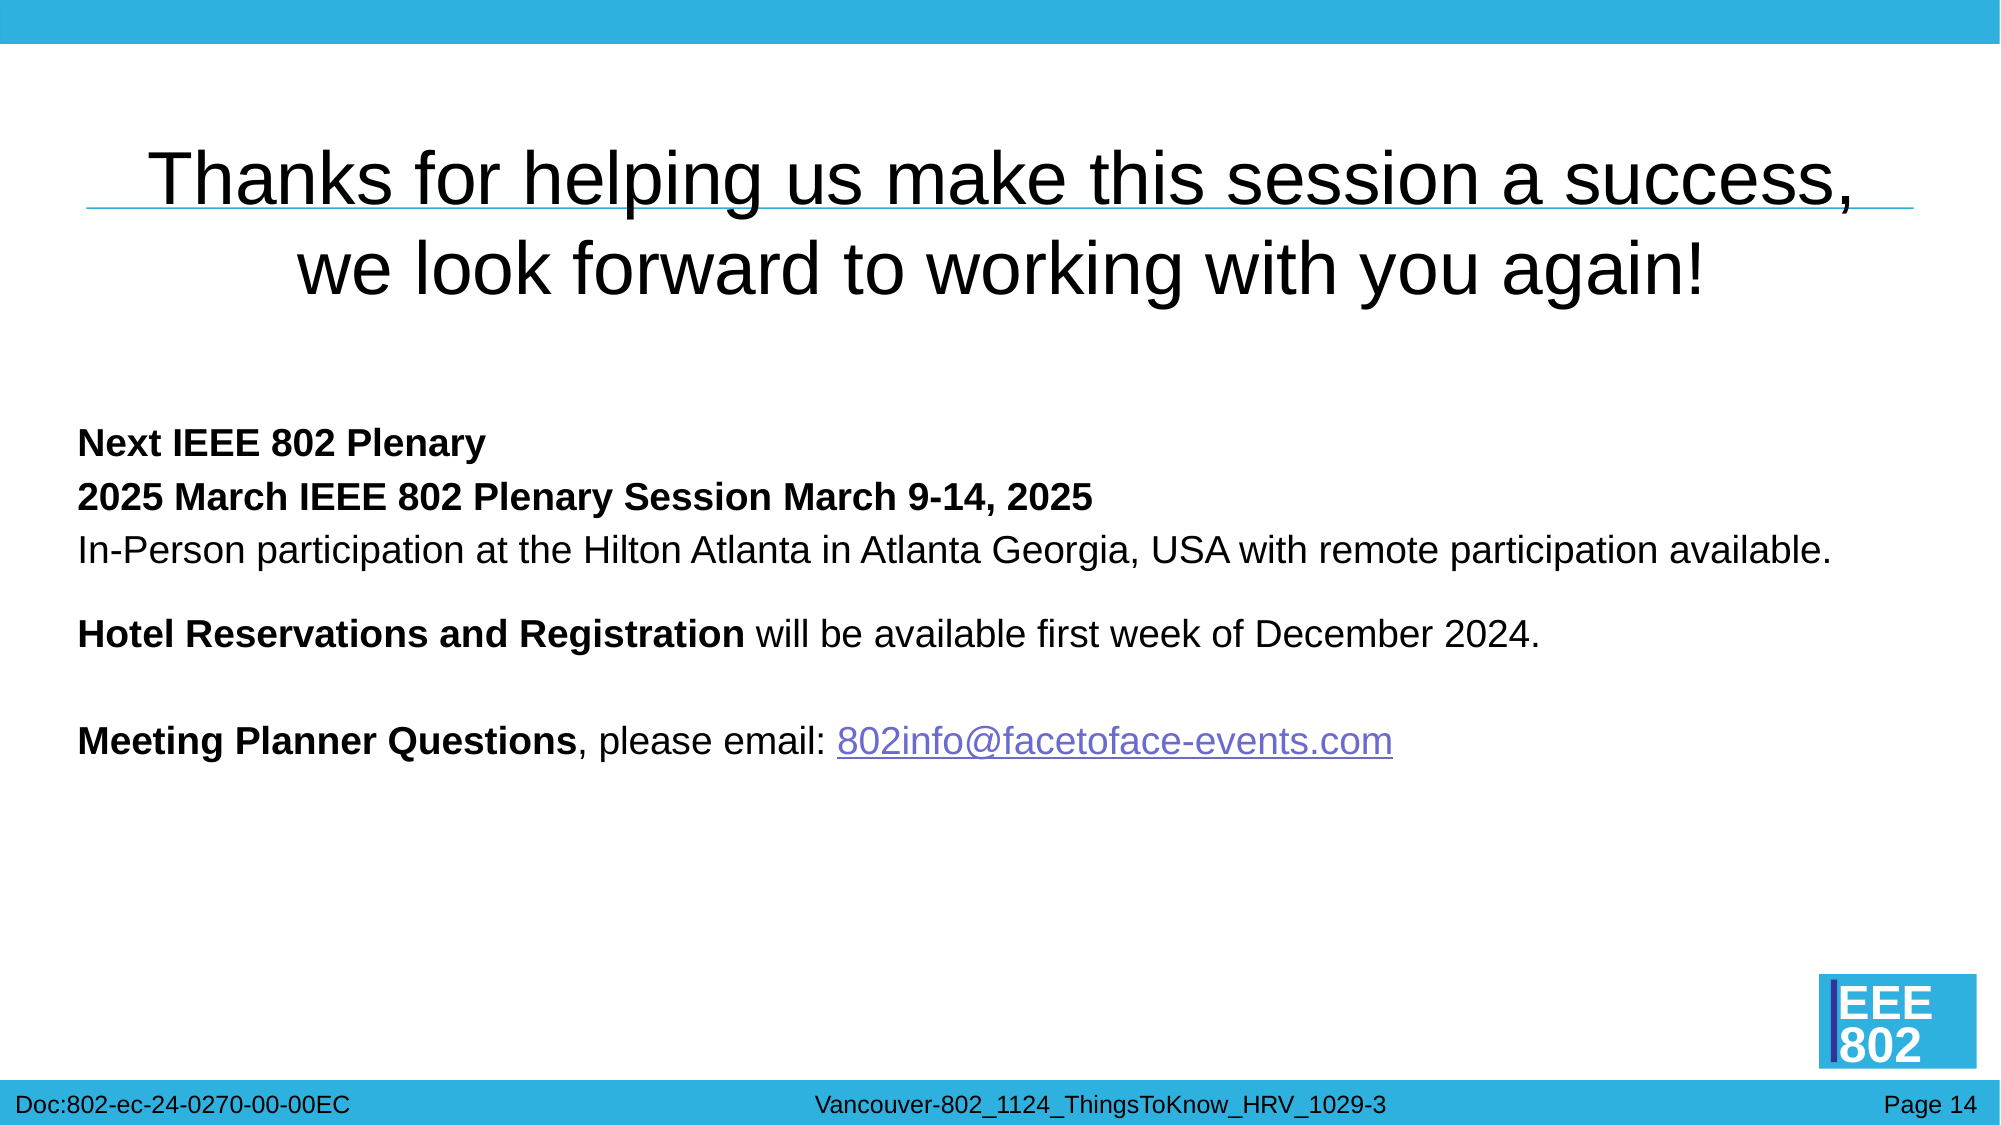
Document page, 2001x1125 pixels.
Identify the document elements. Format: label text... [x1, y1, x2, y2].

list Next IEEE 802 Plenary 2025 March IEEE 802 Plenary Session March 9-14, 2025 In-Person participation at the Hilton Atlanta in Atlanta Georgia, USA with remote participation available. Hotel Reservations and Registration will be available first week of December 2024. Meeting Planner Questions, please email: 802info@facetoface-events.com [57, 390, 1902, 1109]
title Thanks for helping us make this session a success, we look forward to working with you again! [103, 181, 1902, 330]
